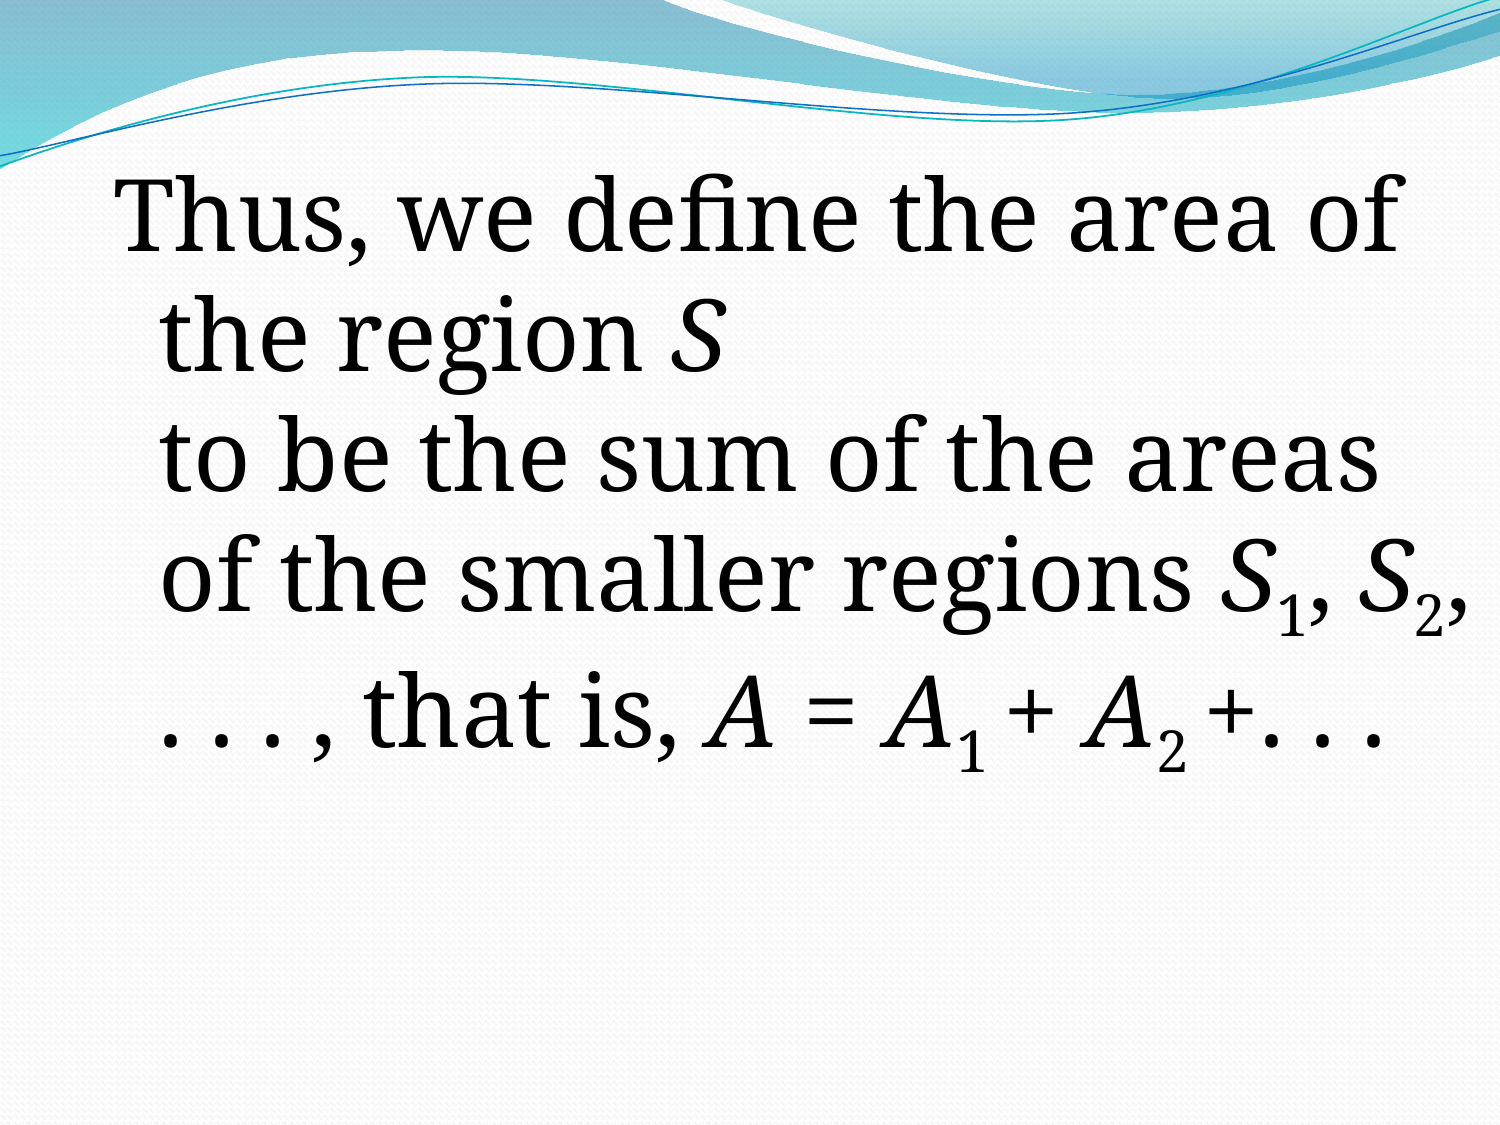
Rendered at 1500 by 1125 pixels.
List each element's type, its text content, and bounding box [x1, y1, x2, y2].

list Thus, we define the area of the region S to be the sum of the areas of the smaller regions S1, S2, . . . , that is, A = A1 + A2 +. . . [98, 144, 1487, 1107]
